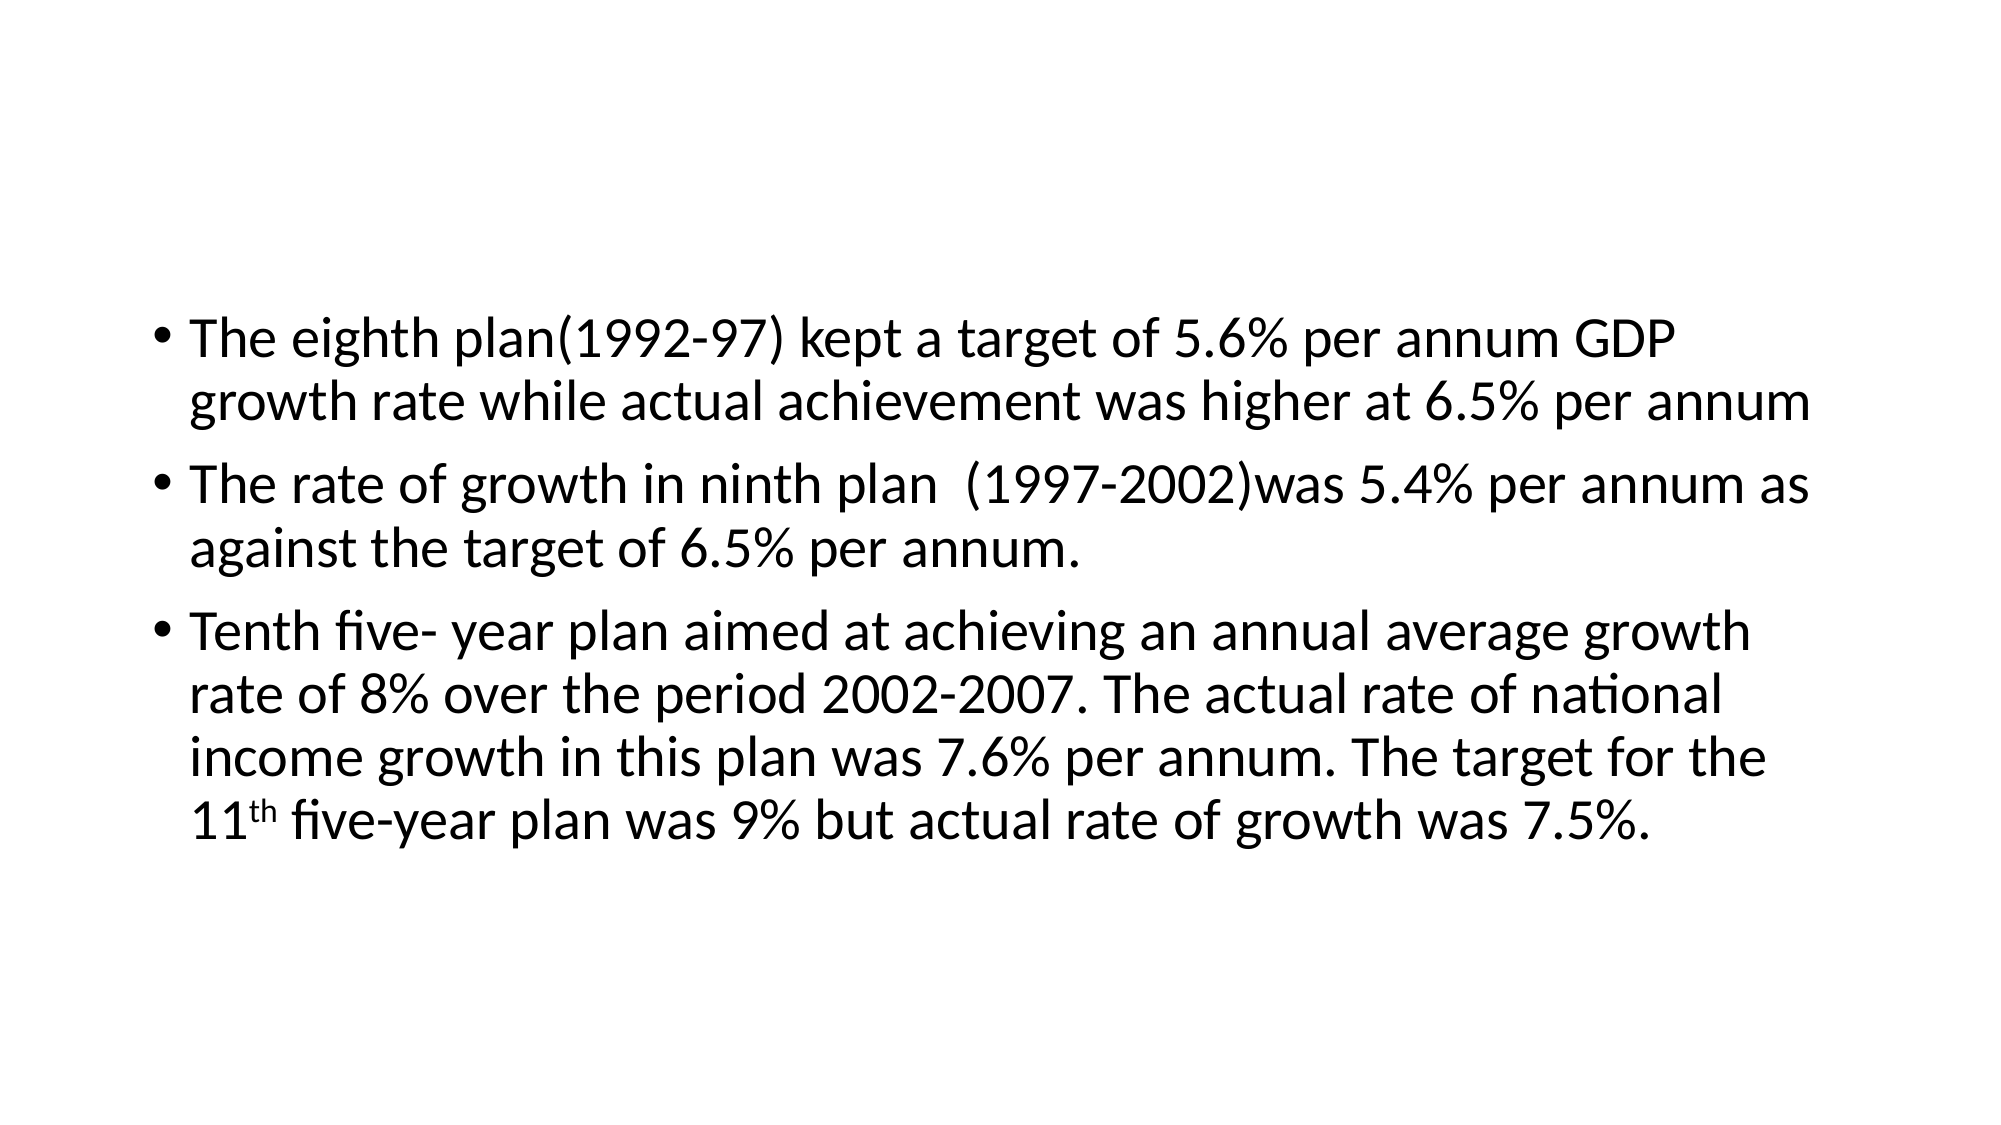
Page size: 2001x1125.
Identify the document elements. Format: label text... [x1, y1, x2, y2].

list The eighth plan(1992-97) kept a target of 5.6% per annum GDP growth rate while actual achievement was higher at 6.5% per annum The rate of growth in ninth plan (1997-2002)was 5.4% per annum as against the target of 6.5% per annum. Tenth five- year plan aimed at achieving an annual average growth rate of 8% over the period 2002-2007. The actual rate of national income growth in this plan was 7.6% per annum. The target for the 11th five-year plan was 9% but actual rate of growth was 7.5%. [137, 299, 1863, 1014]
